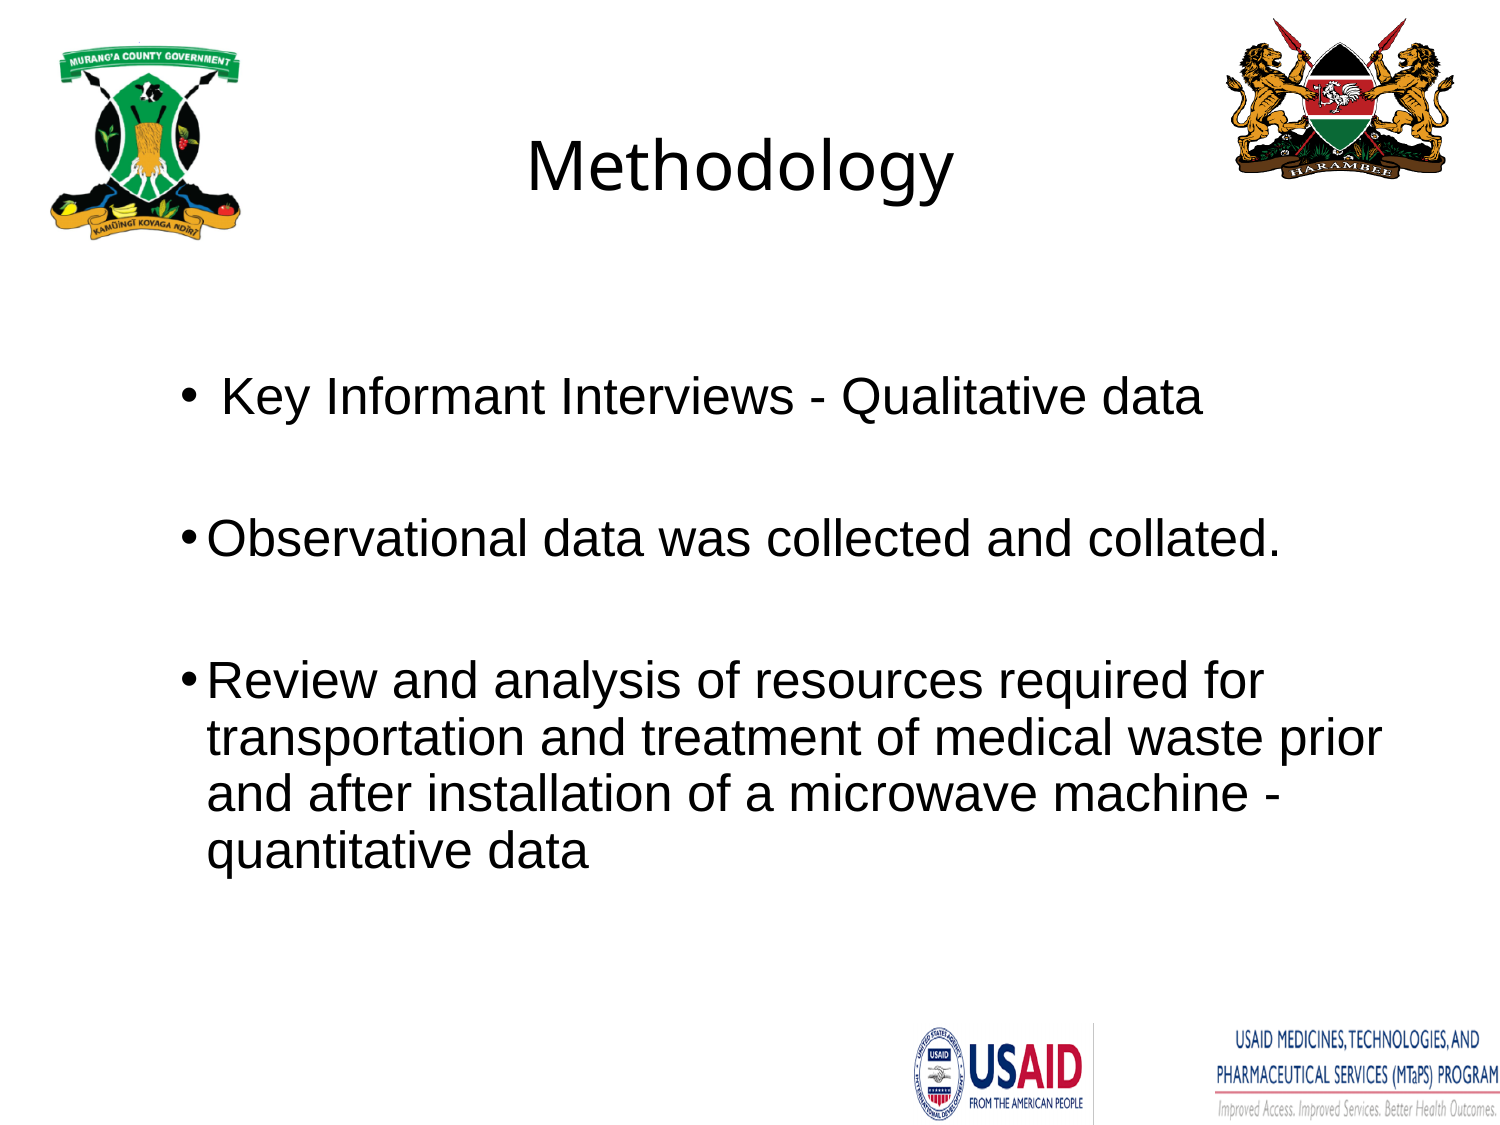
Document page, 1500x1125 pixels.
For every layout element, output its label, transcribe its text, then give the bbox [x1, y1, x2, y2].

picture [1210, 9, 1469, 188]
picture [909, 1023, 1500, 1125]
picture [41, 30, 248, 262]
title Methodology [103, 59, 1397, 278]
list Key Informant Interviews - Qualitative data Observational data was collected and collated. Review and analysis of resources required for transportation and treatment of medical waste prior and after installation of a microwave machine - quantitative data [165, 284, 1462, 1029]
